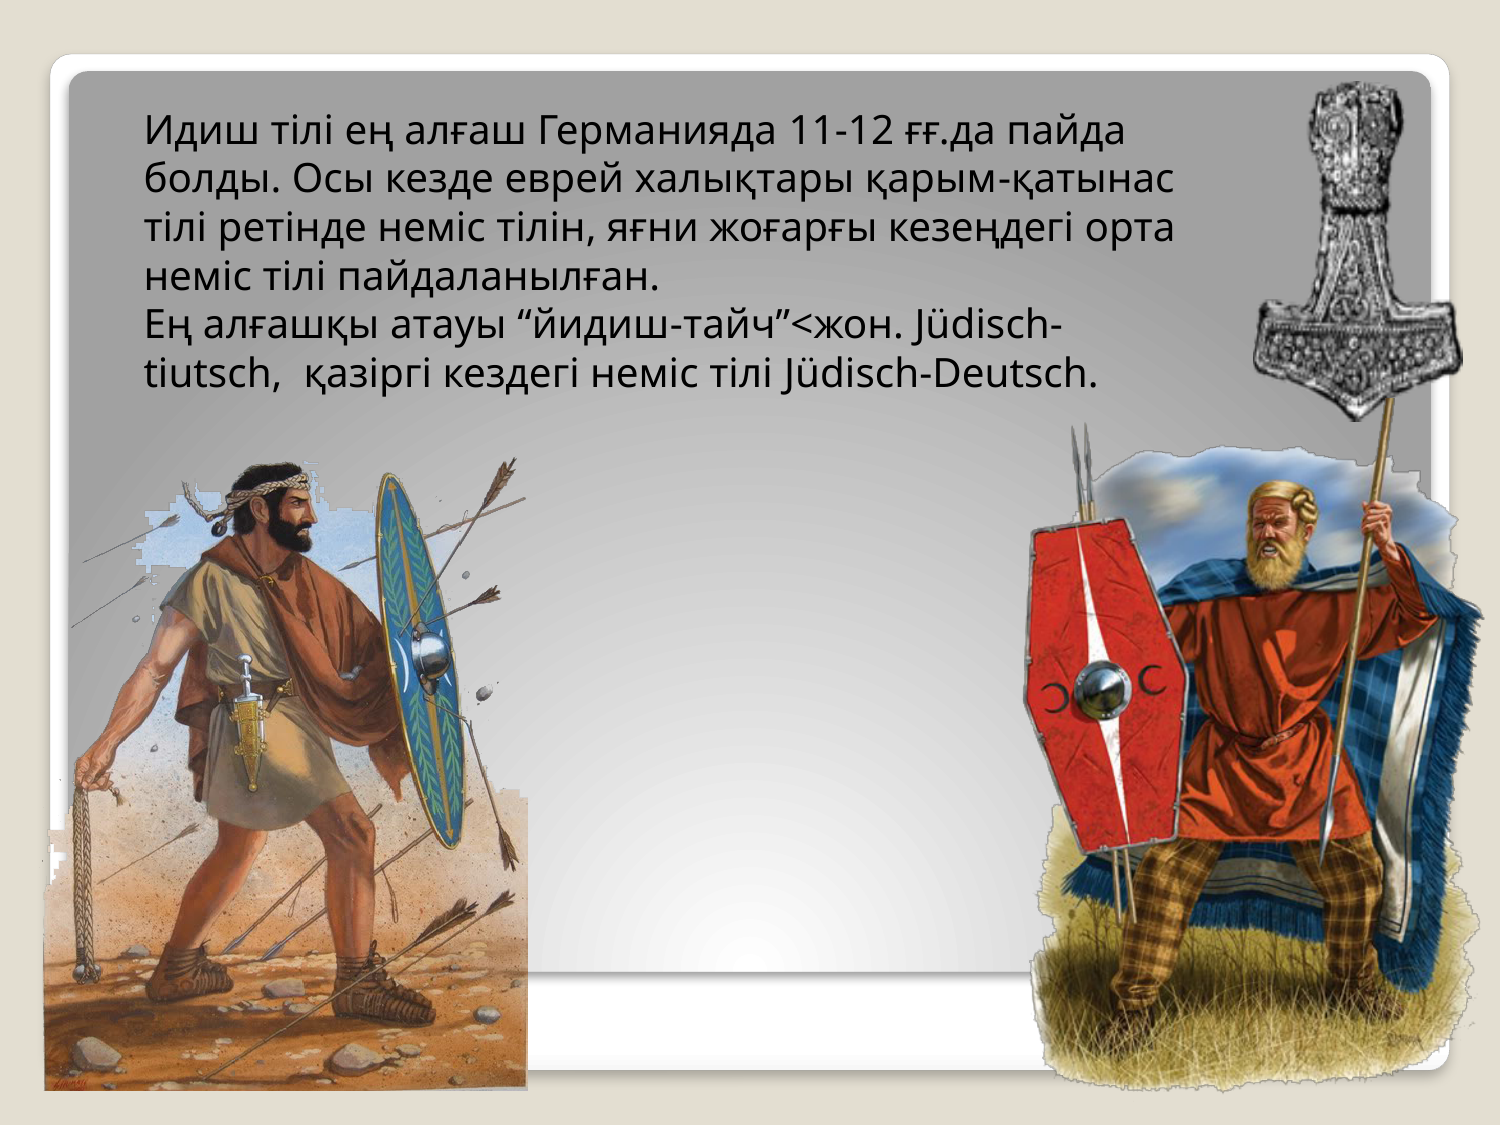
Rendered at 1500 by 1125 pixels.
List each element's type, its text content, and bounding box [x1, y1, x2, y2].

picture [34, 398, 528, 1091]
picture [989, 81, 1500, 1125]
text_box Идиш тілі ең алғаш Германияда 11-12 ғғ.да пайда болды. Осы кезде еврей халықтары қарым-қатынас тілі ретінде неміс тілін, яғни жоғарғы кезеңдегі орта неміс тілі пайдаланылған. Ең алғашқы атауы “йидиш-тайч”<жон. Jüdisch-tiutsch, қазіргі кездегі неміс тілі Jüdisch-Deutsch. [128, 93, 1196, 539]
